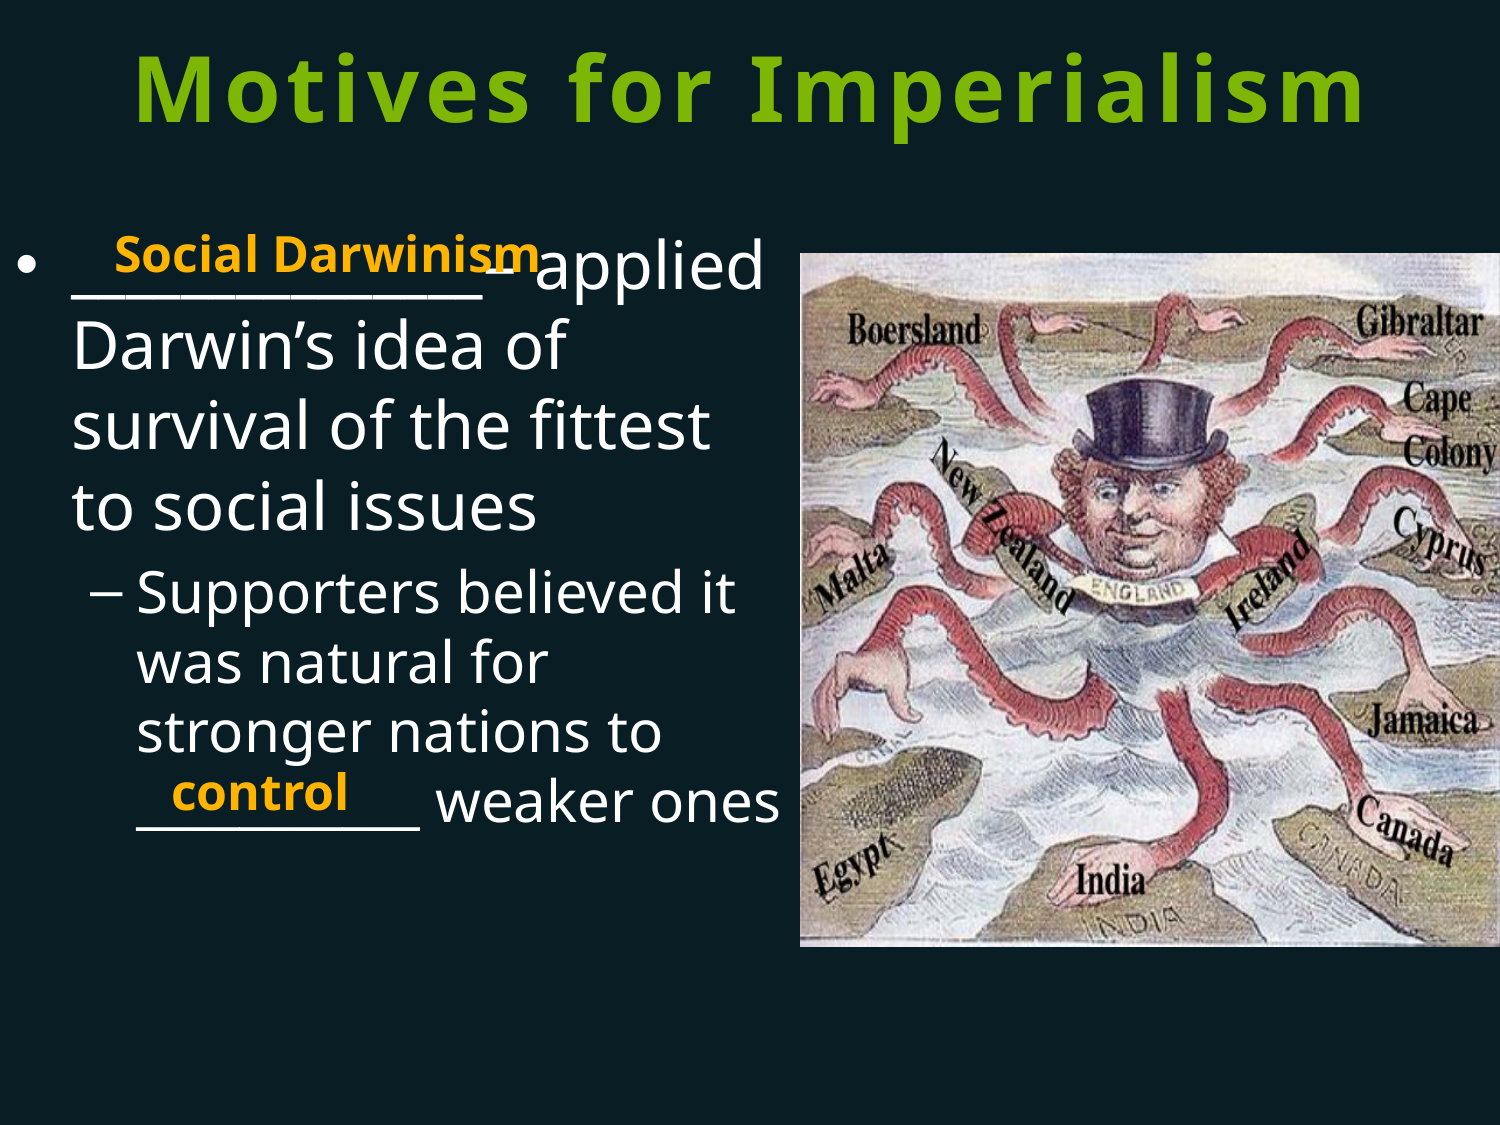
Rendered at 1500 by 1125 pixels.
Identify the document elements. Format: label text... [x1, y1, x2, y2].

list _______________– applied Darwin’s idea of survival of the fittest to social issues Supporters believed it was natural for stronger nations to ___________ weaker ones [0, 215, 801, 1125]
title Motives for Imperialism [75, 2, 1425, 169]
text_box Social Darwinism [99, 215, 618, 291]
text_box control [156, 752, 476, 828]
picture [799, 252, 1500, 948]
